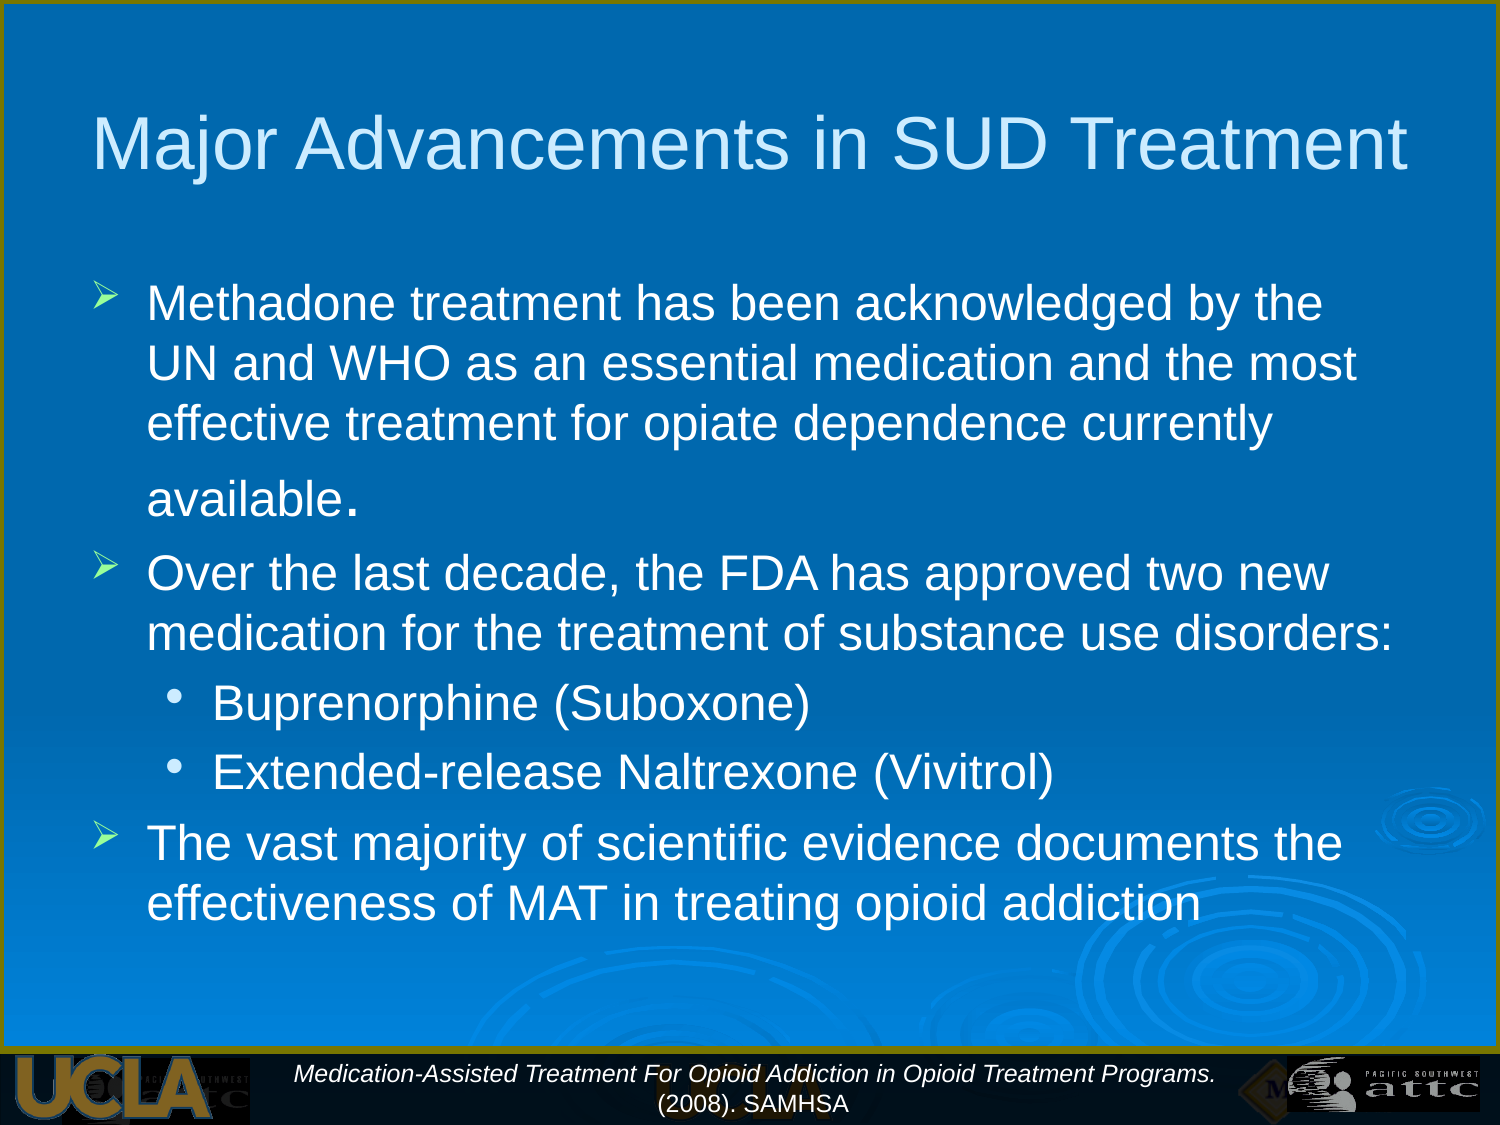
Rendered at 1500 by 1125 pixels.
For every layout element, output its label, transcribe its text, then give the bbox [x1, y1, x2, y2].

title Major Advancements in SUD Treatment [74, 45, 1426, 233]
text_box Medication-Assisted Treatment For Opioid Addiction in Opioid Treatment Programs. (2008). SAMHSA [237, 1049, 1275, 1125]
list Methadone treatment has been acknowledged by the UN and WHO as an essential medication and the most effective treatment for opiate dependence currently available. Over the last decade, the FDA has approved two new medication for the treatment of substance use disorders: Buprenorphine (Suboxone) Extended-release Naltrexone (Vivitrol) The vast majority of scientific evidence documents the effectiveness of MAT in treating opioid addiction [74, 262, 1426, 1006]
